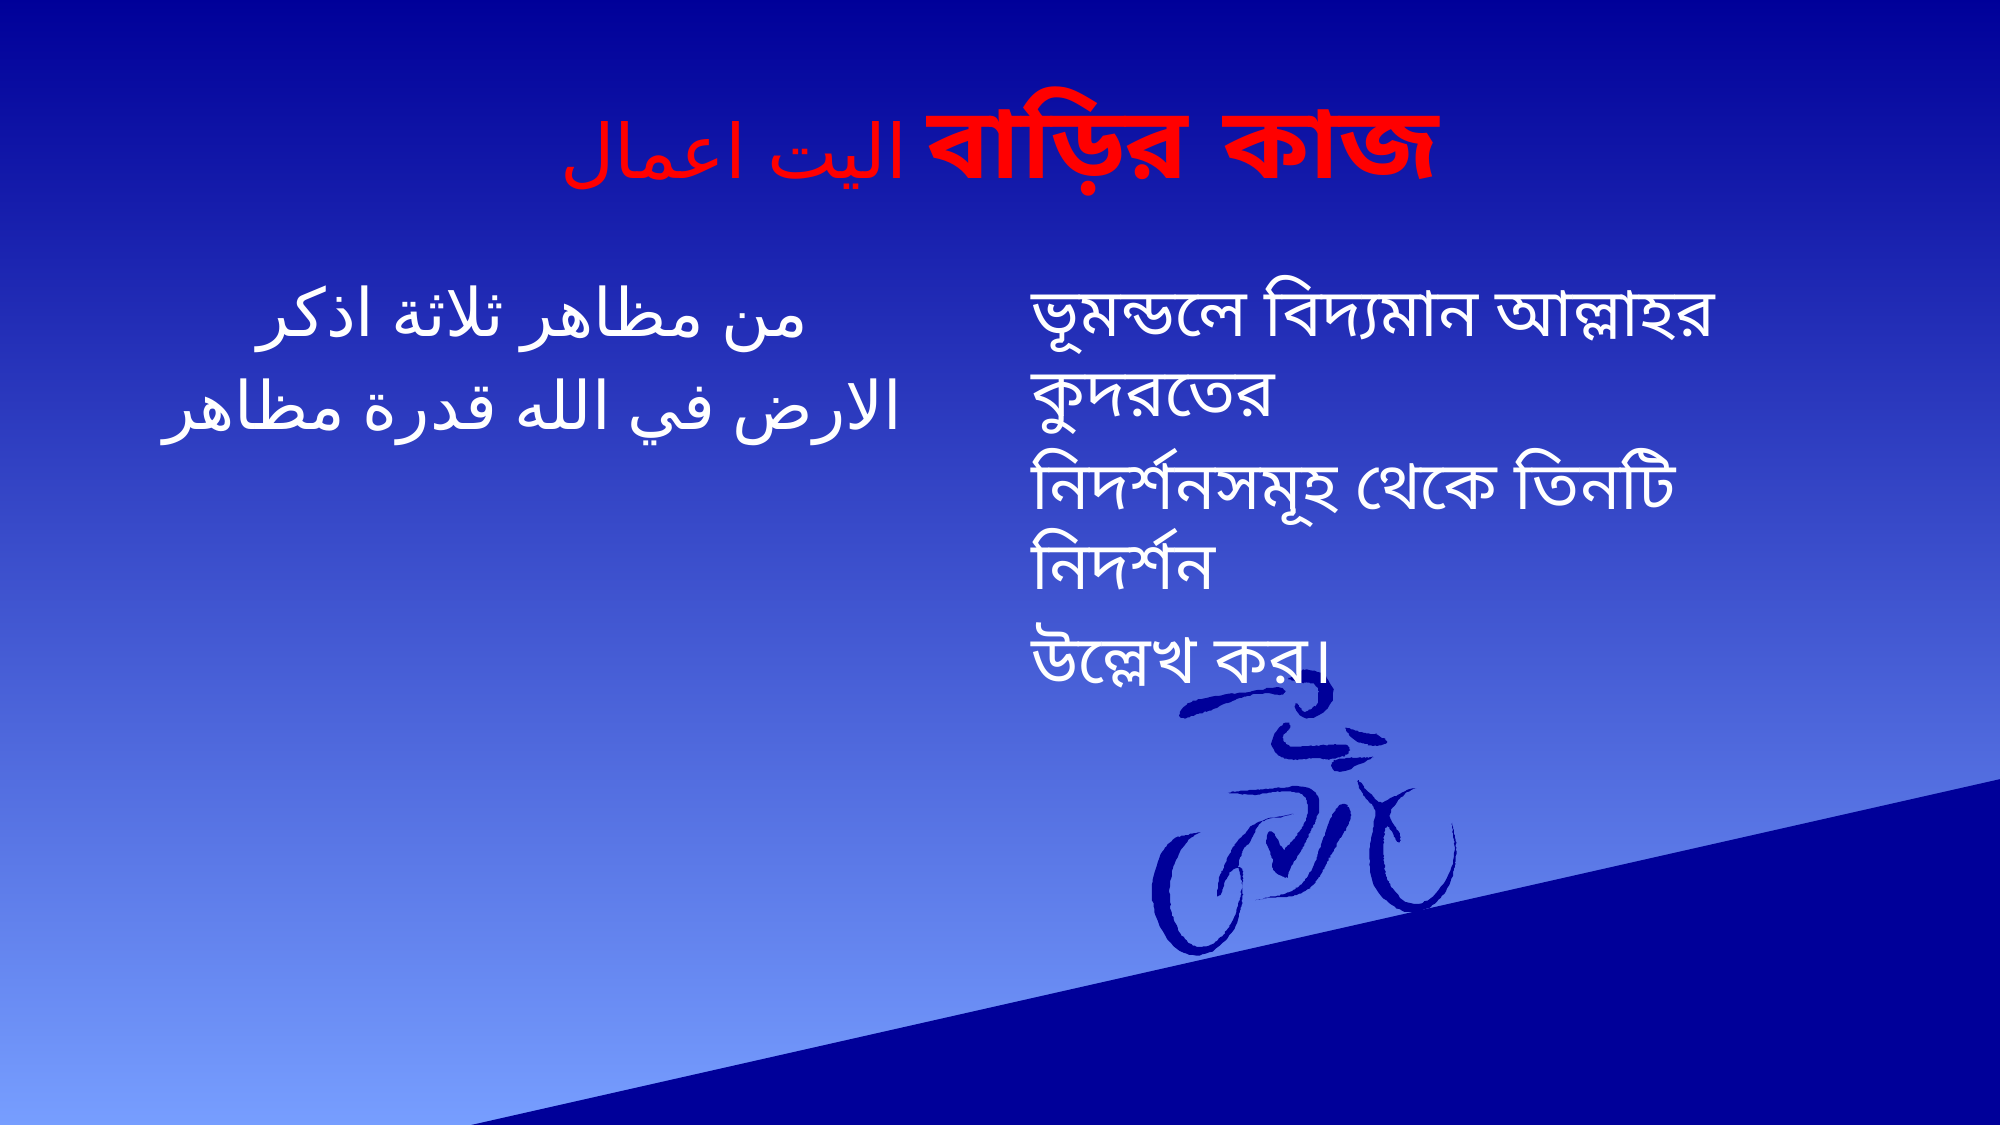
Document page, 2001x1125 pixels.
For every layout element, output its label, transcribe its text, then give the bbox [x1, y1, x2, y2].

list ভূমন্ডলে বিদ্যমান আল্লাহর কুদরতের নিদর্শনসমূহ থেকে তিনটি নিদর্শন উল্লেখ কর। [1016, 262, 1901, 1006]
list من مظاهر ثلاثة اذكر الارض في الله قدرة مظاهر [99, 262, 984, 1006]
title اليت اعمال বাড়ির কাজ [99, 44, 1901, 233]
